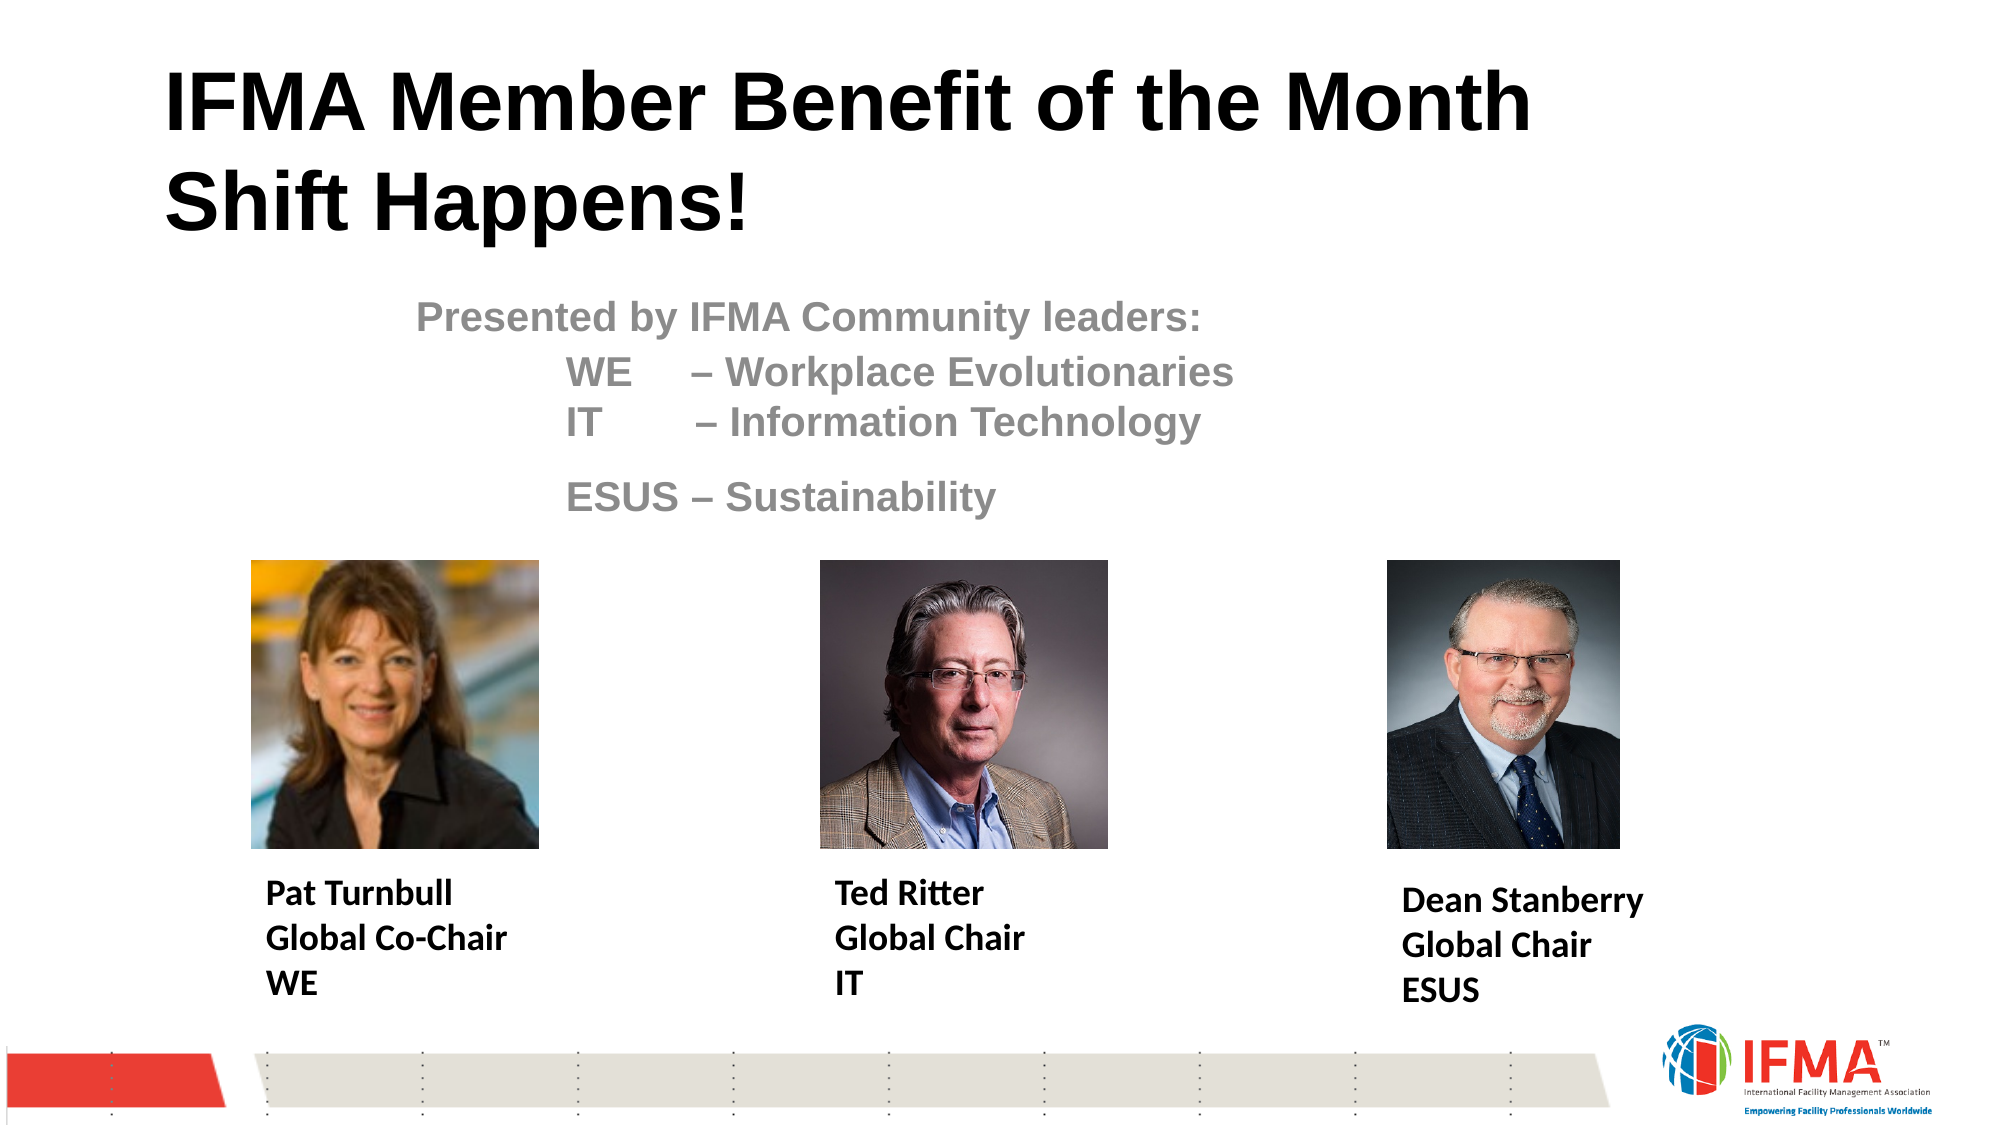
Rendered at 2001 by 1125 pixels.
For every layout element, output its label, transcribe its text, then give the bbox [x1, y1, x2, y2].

picture [1662, 1023, 1932, 1117]
picture [6, 1046, 1636, 1125]
picture [1386, 560, 1621, 849]
subtitle Presented by IFMA Community leaders: WE – Workplace Evolutionaries IT – Information Technology ESUS – Sustainability [251, 257, 2000, 546]
picture [819, 560, 1108, 849]
text_box Ted Ritter Global Chair IT [820, 860, 1108, 1010]
title IFMA Member Benefit of the Month Shift Happens! [150, 39, 1850, 281]
text_box Dean Stanberry Global Chair ESUS [1387, 867, 1675, 1018]
picture [250, 560, 539, 849]
text_box Pat Turnbull Global Co-Chair WE [250, 860, 539, 1010]
